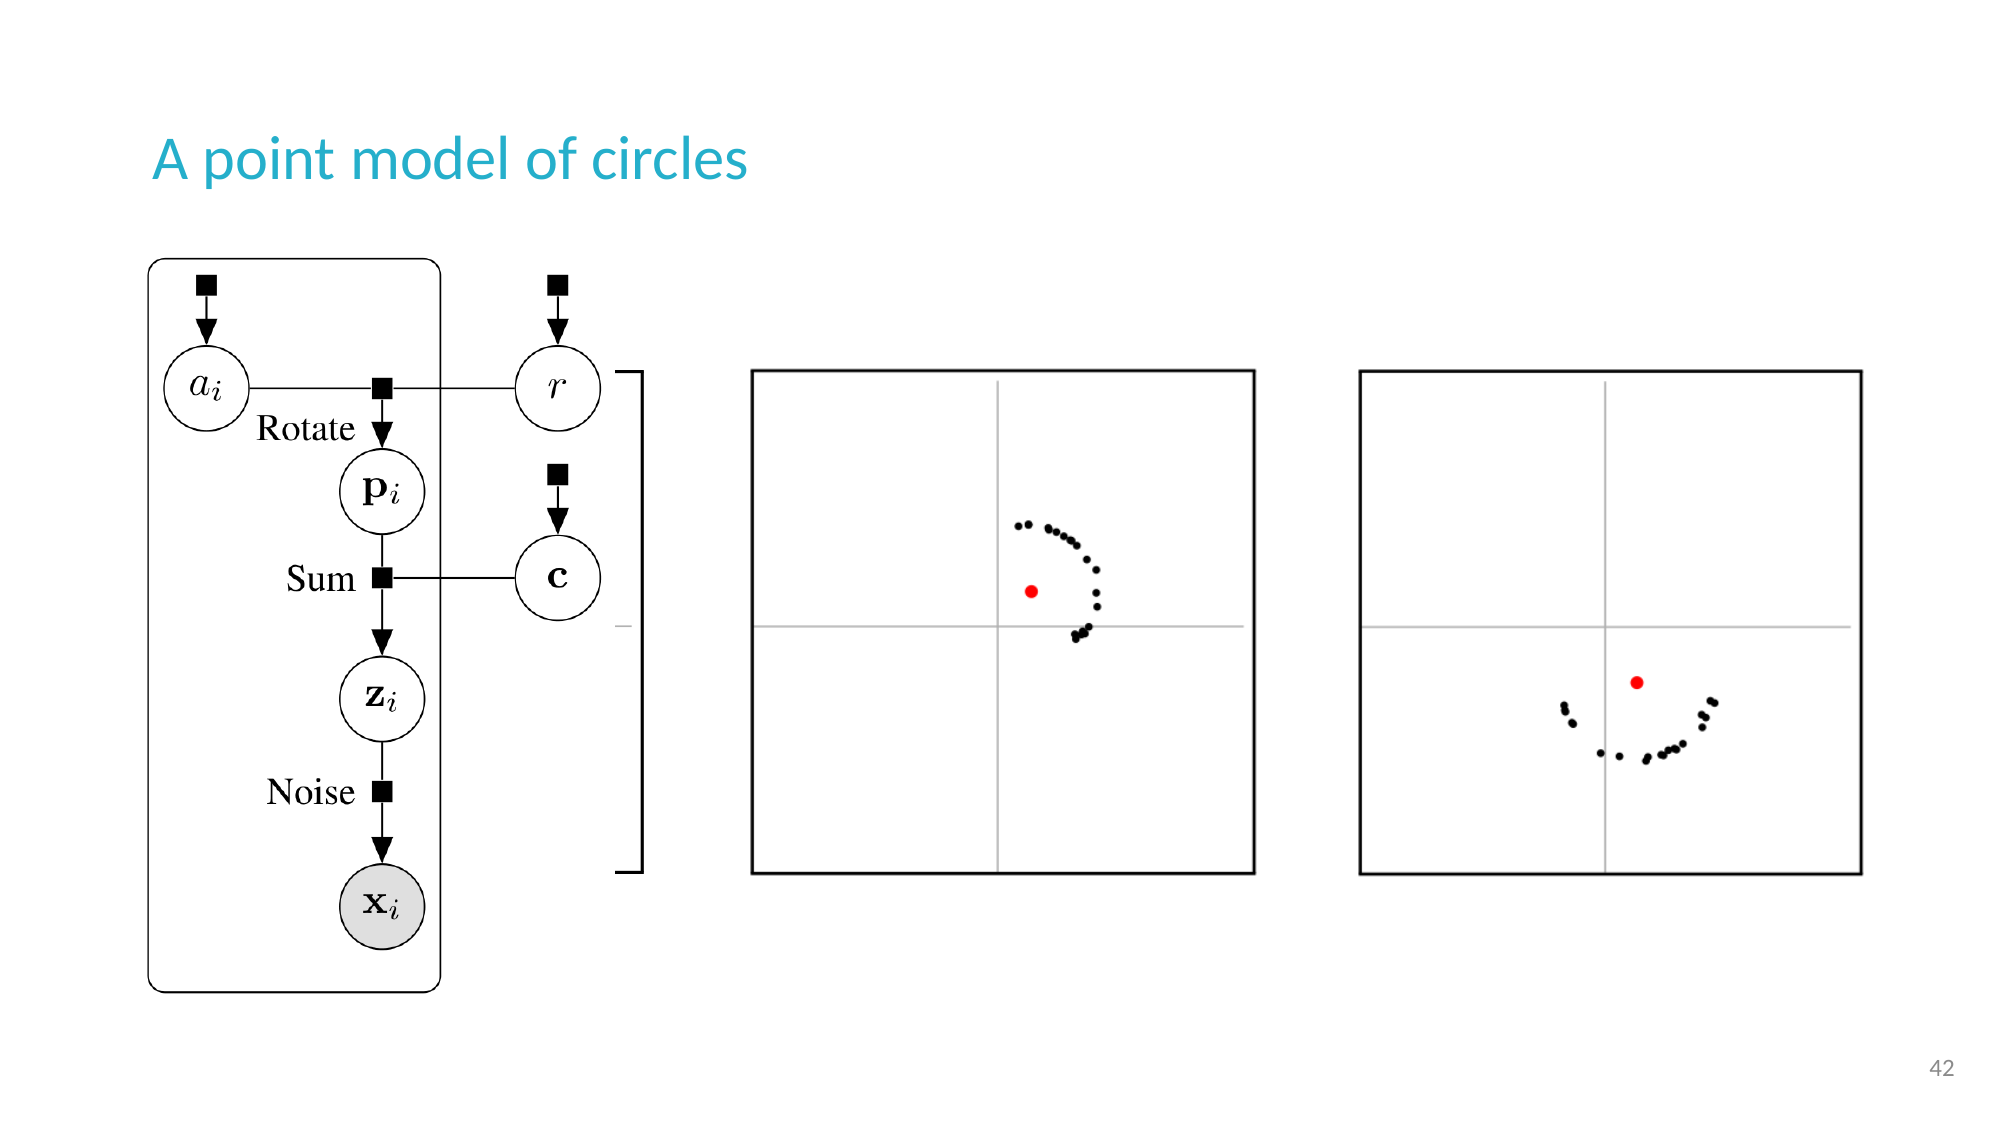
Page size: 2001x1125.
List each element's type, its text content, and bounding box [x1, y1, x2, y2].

slide_number 42 [1519, 1036, 1970, 1097]
picture [137, 244, 649, 1006]
picture [1355, 366, 1866, 879]
picture [747, 366, 1259, 879]
title A point model of circles [137, 110, 1863, 209]
